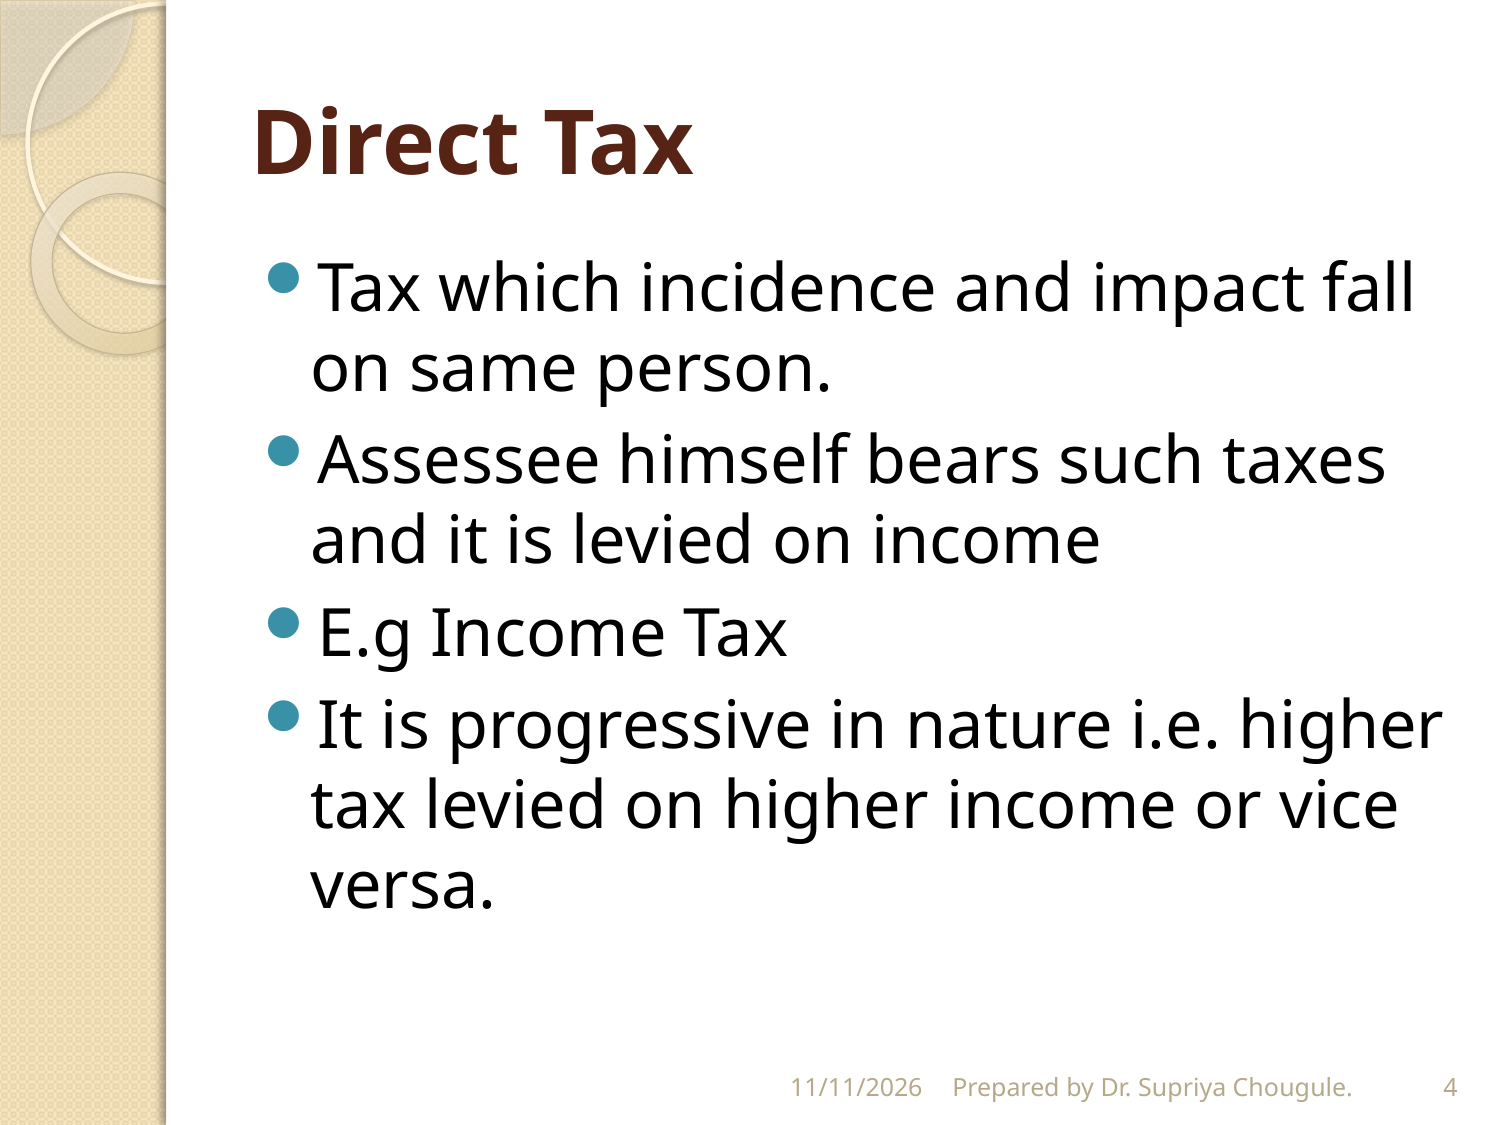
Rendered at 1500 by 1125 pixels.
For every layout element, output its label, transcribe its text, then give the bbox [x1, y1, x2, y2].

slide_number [587, 1034, 937, 1113]
footer Prepared by Dr. Supriya Chougule. [937, 1034, 1413, 1113]
title Direct Tax [235, 45, 1466, 233]
list Tax which incidence and impact fall on same person. Assessee himself bears such taxes and it is levied on income E.g Income Tax It is progressive in nature i.e. higher tax levied on higher income or vice versa. [235, 237, 1466, 1025]
slide_number 4 [1413, 1034, 1488, 1113]
